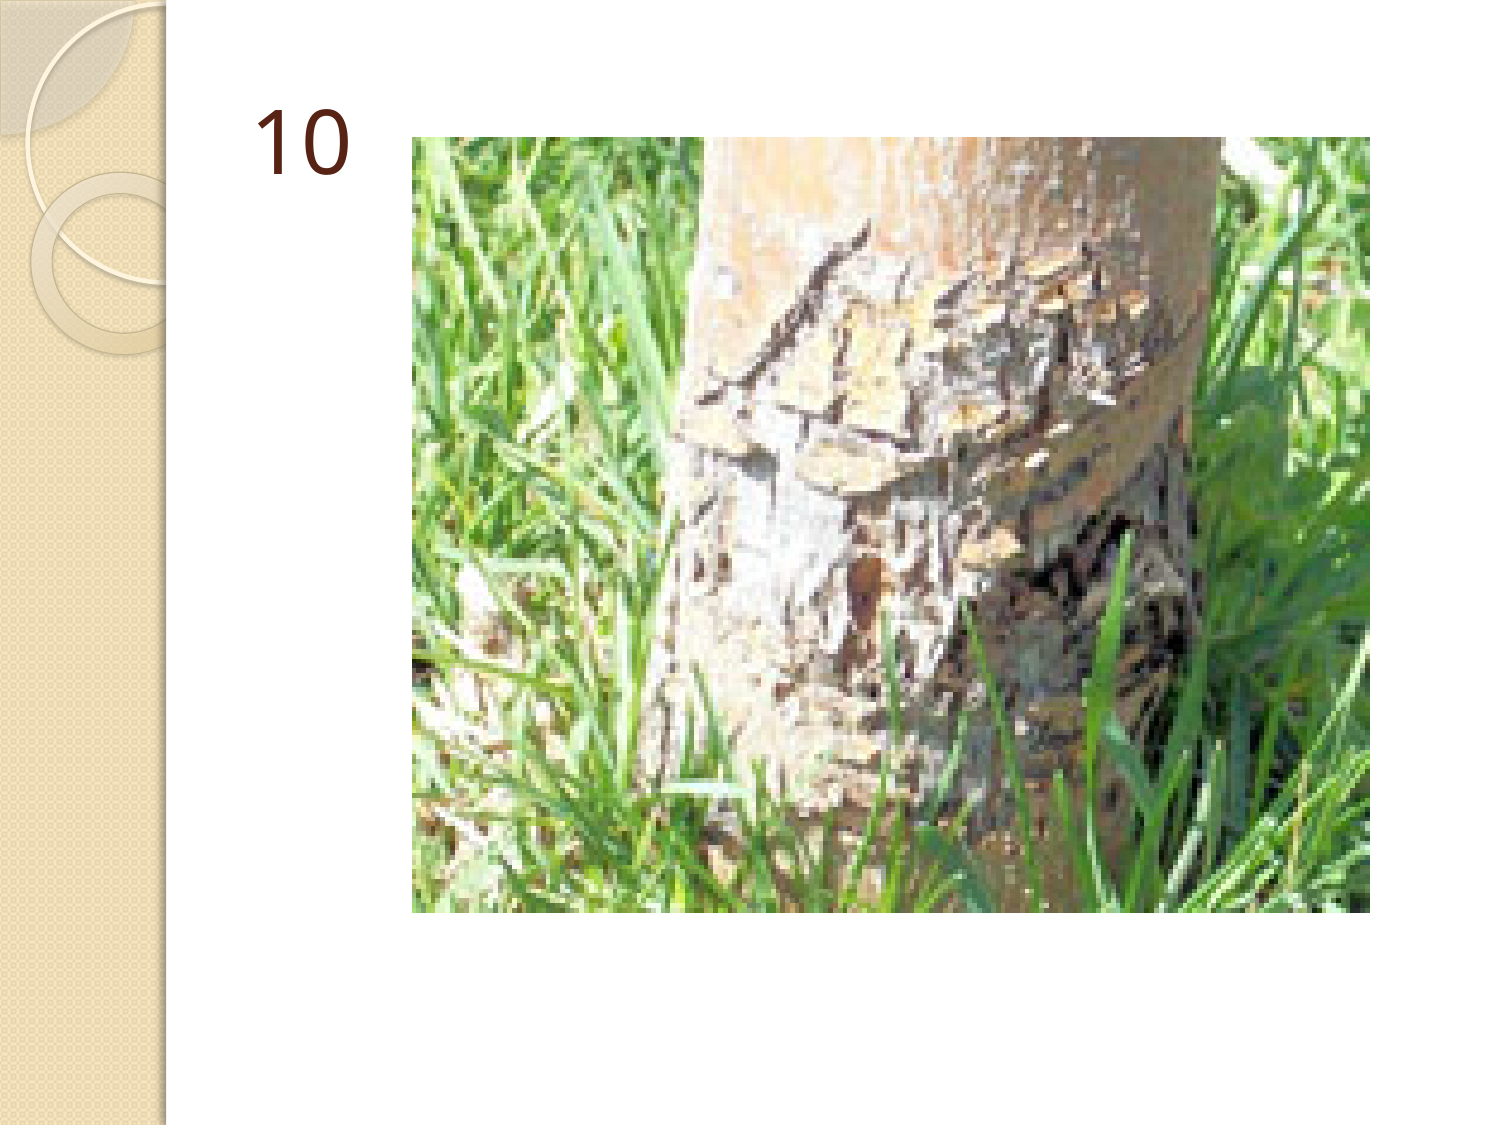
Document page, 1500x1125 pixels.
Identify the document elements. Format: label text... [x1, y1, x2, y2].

title 10 [235, 45, 1466, 233]
picture [412, 137, 1370, 913]
